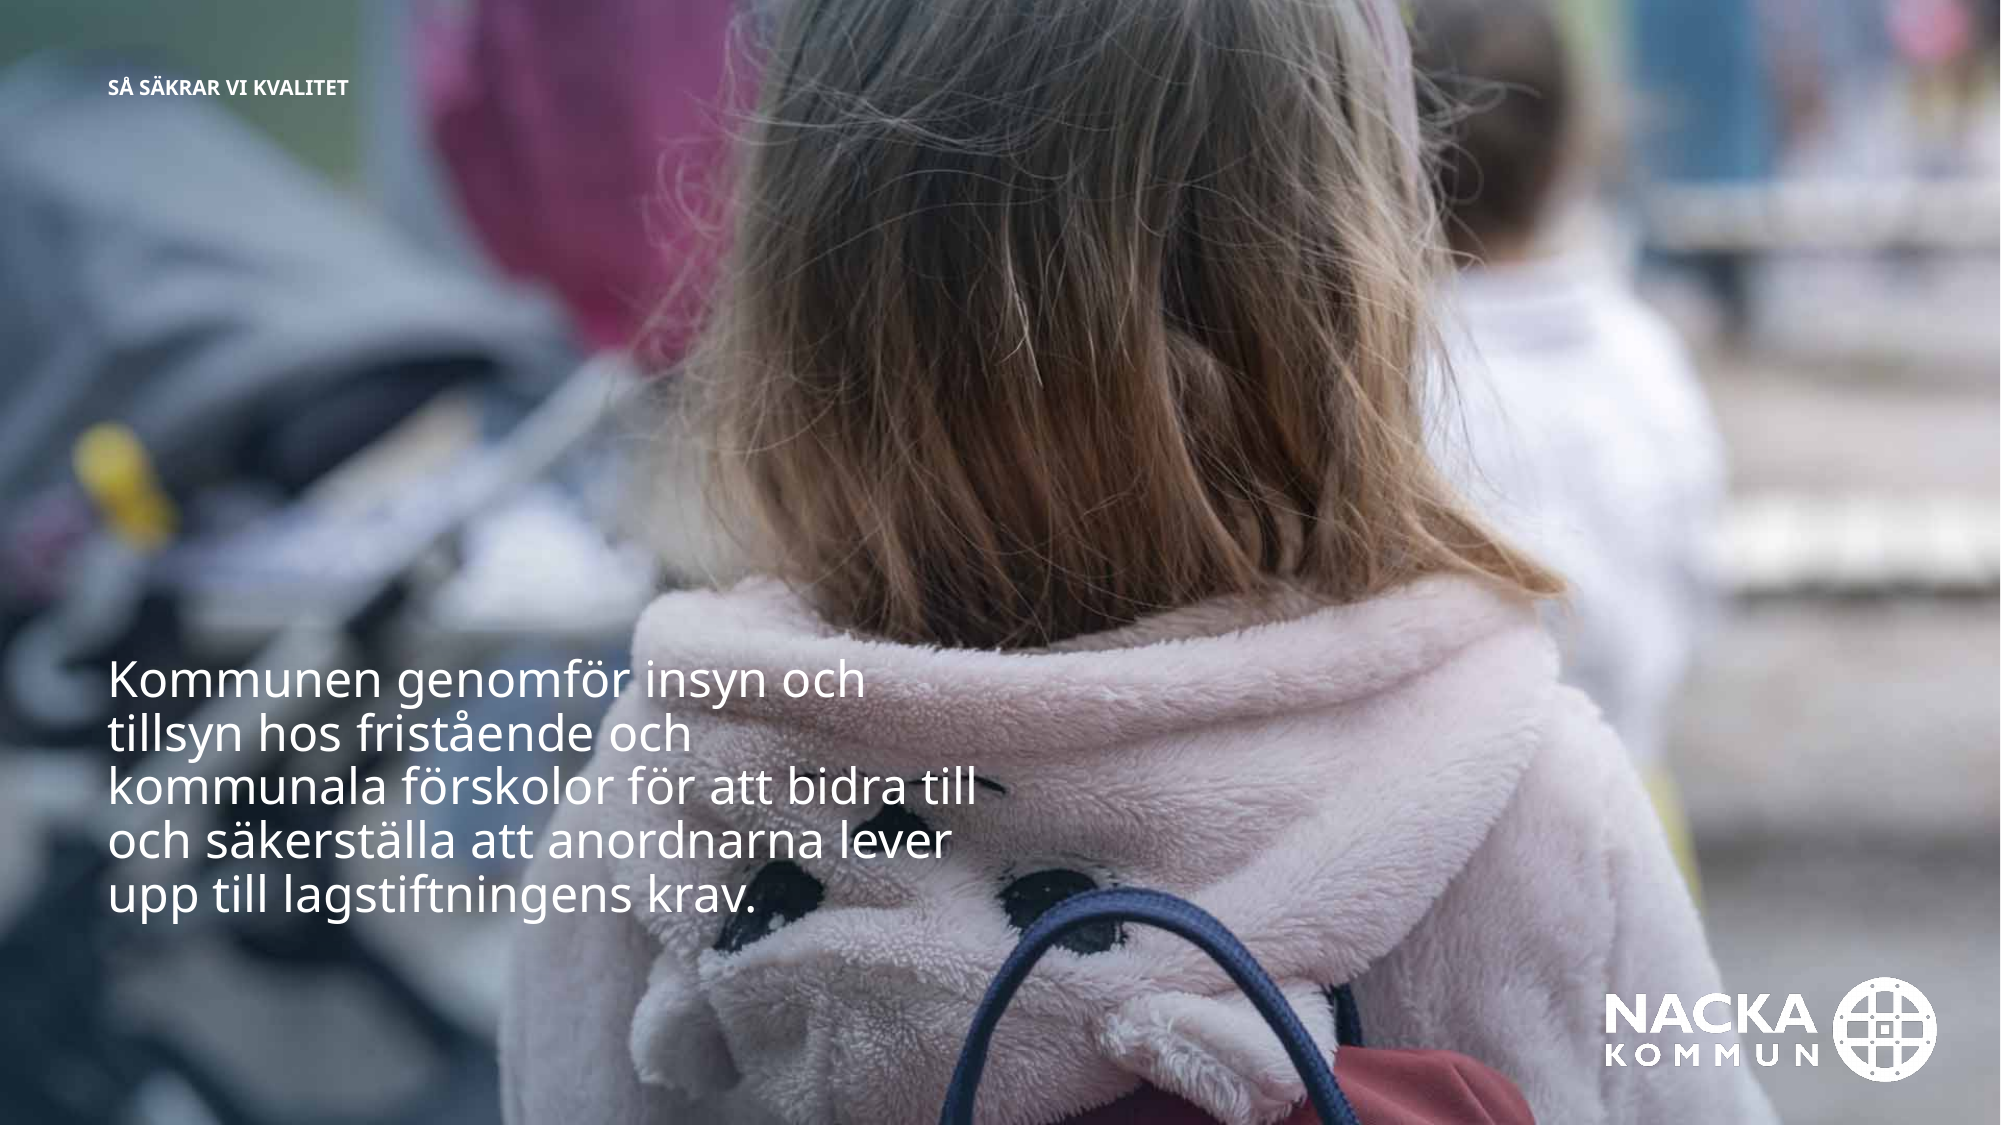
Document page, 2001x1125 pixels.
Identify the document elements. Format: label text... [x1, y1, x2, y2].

list Kommunen genomför insyn och tillsyn hos fristående och kommunala förskolor för att bidra till och säkerställa att anordnarna lever upp till lagstiftningens krav. [107, 444, 985, 924]
text_box Så säkrar vi kvalitet [93, 66, 1635, 107]
picture [0, 0, 2001, 1125]
